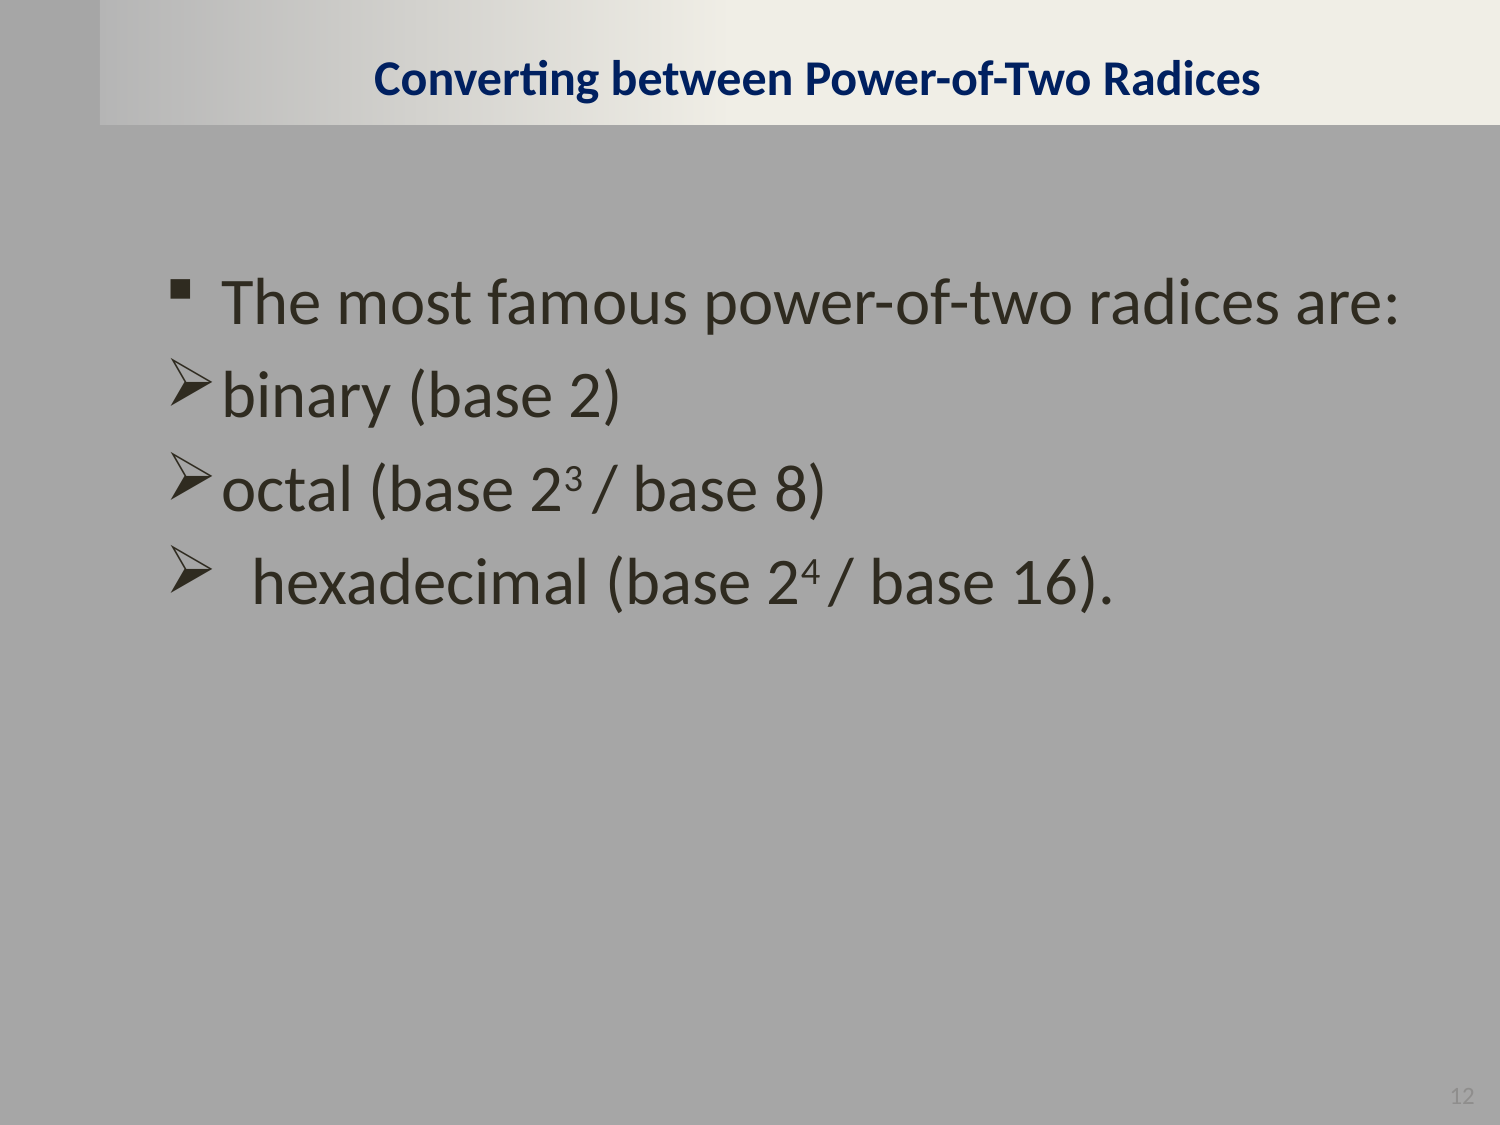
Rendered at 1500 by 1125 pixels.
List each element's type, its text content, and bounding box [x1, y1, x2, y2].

list The most famous power-of-two radices are: binary (base 2) octal (base 23 / base 8) hexadecimal (base 24 / base 16). [150, 249, 1488, 993]
title Converting between Power-of-Two Radices [135, 37, 1500, 113]
